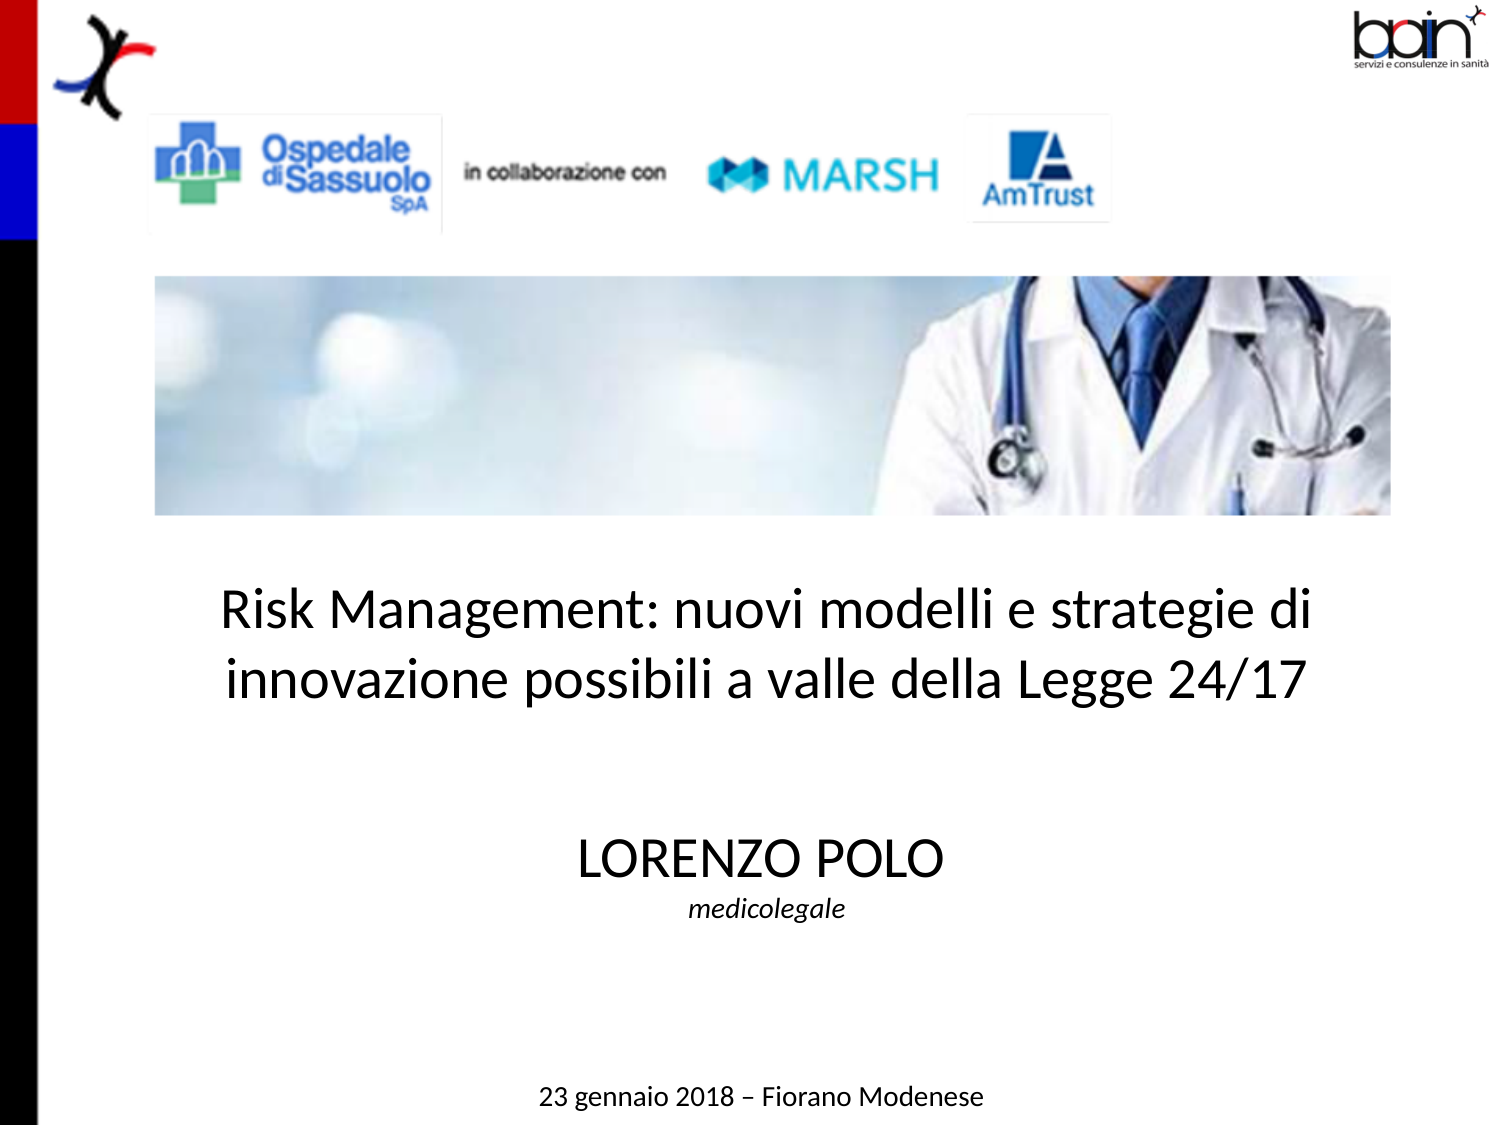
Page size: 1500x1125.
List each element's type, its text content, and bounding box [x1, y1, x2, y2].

text_box LORENZO POLO medicolegale [562, 811, 972, 932]
text_box Risk Management: nuovi modelli e strategie di innovazione possibili a valle della Legge 24/17 [192, 562, 1342, 718]
picture [0, 0, 1500, 1125]
text_box 23 gennaio 2018 – Fiorano Modenese [523, 1070, 1011, 1120]
